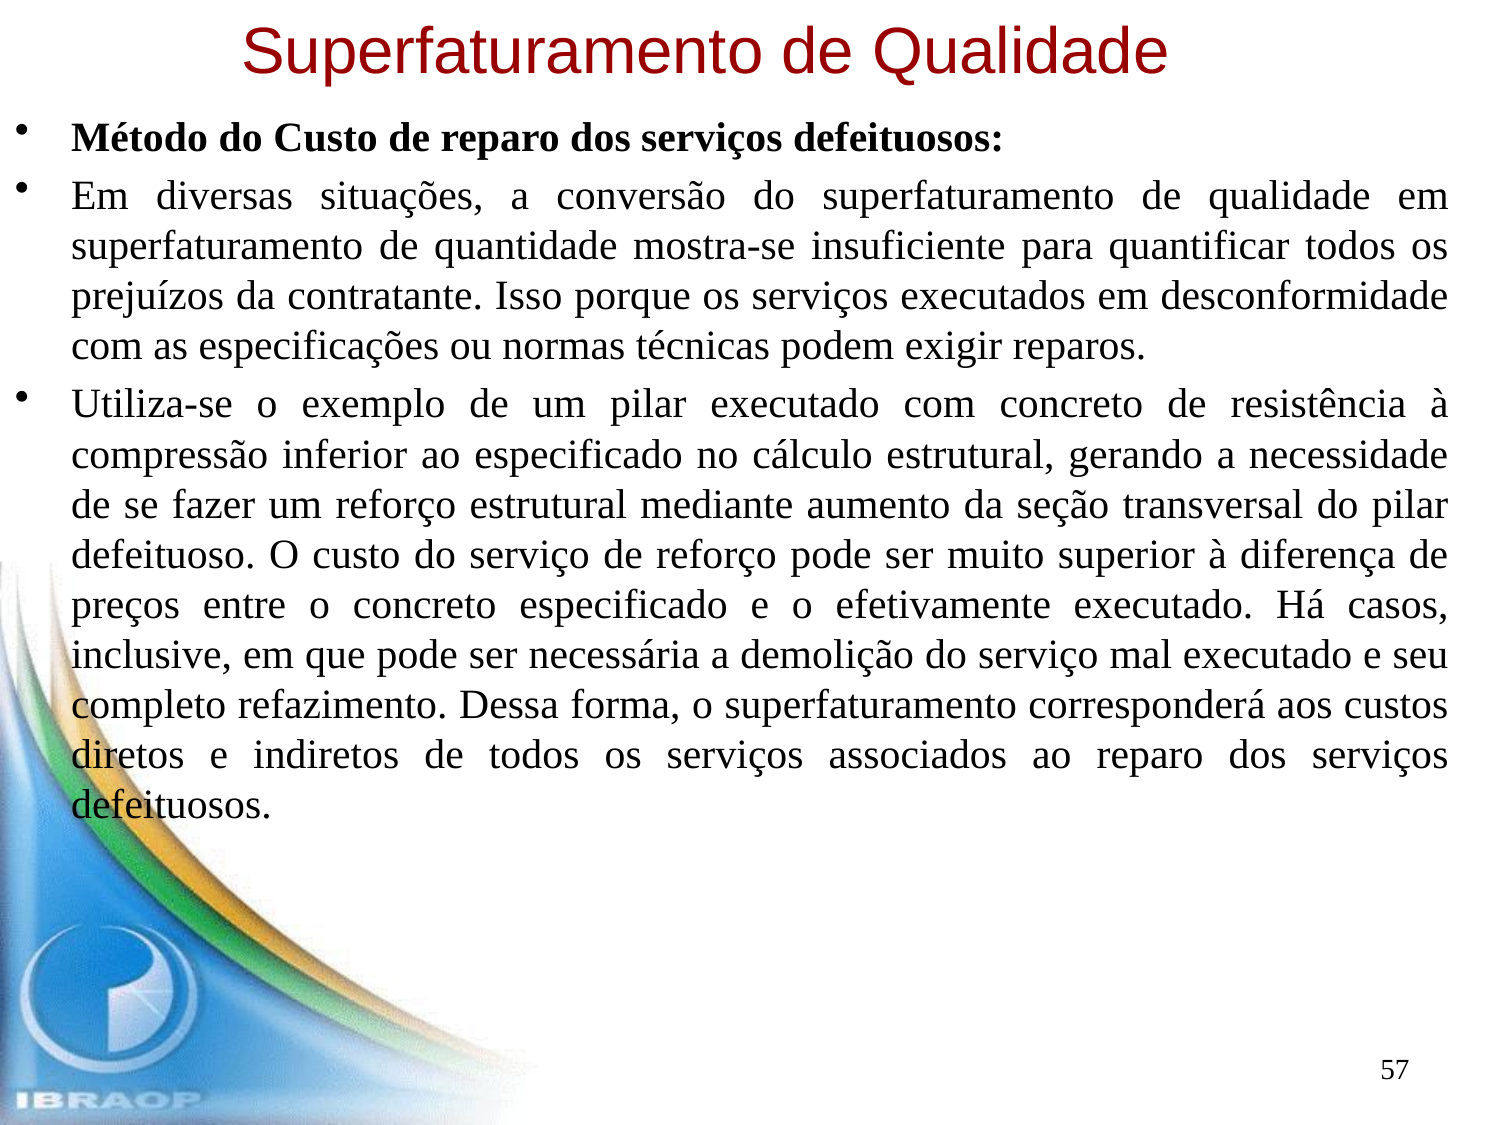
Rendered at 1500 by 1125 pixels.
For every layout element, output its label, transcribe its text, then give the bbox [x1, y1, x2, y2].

slide_number 57 [1074, 1042, 1426, 1103]
title Superfaturamento de Qualidade [58, 1, 1372, 94]
picture [0, 1, 1500, 1125]
list Método do Custo de reparo dos serviços defeituosos: Em diversas situações, a conversão do superfaturamento de qualidade em superfaturamento de quantidade mostra-se insuficiente para quantificar todos os prejuízos da contratante. Isso porque os serviços executados em desconformidade com as especificações ou normas técnicas podem exigir reparos. Utiliza-se o exemplo de um pilar executado com concreto de resistência à compressão inferior ao especificado no cálculo estrutural, gerando a necessidade de se fazer um reforço estrutural mediante aumento da seção transversal do pilar defeituoso. O custo do serviço de reforço pode ser muito superior à diferença de preços entre o concreto especificado e o efetivamente executado. Há casos, inclusive, em que pode ser necessária a demolição do serviço mal executado e seu completo refazimento. Dessa forma, o superfaturamento corresponderá aos custos diretos e indiretos de todos os serviços associados ao reparo dos serviços defeituosos. [0, 101, 1465, 883]
